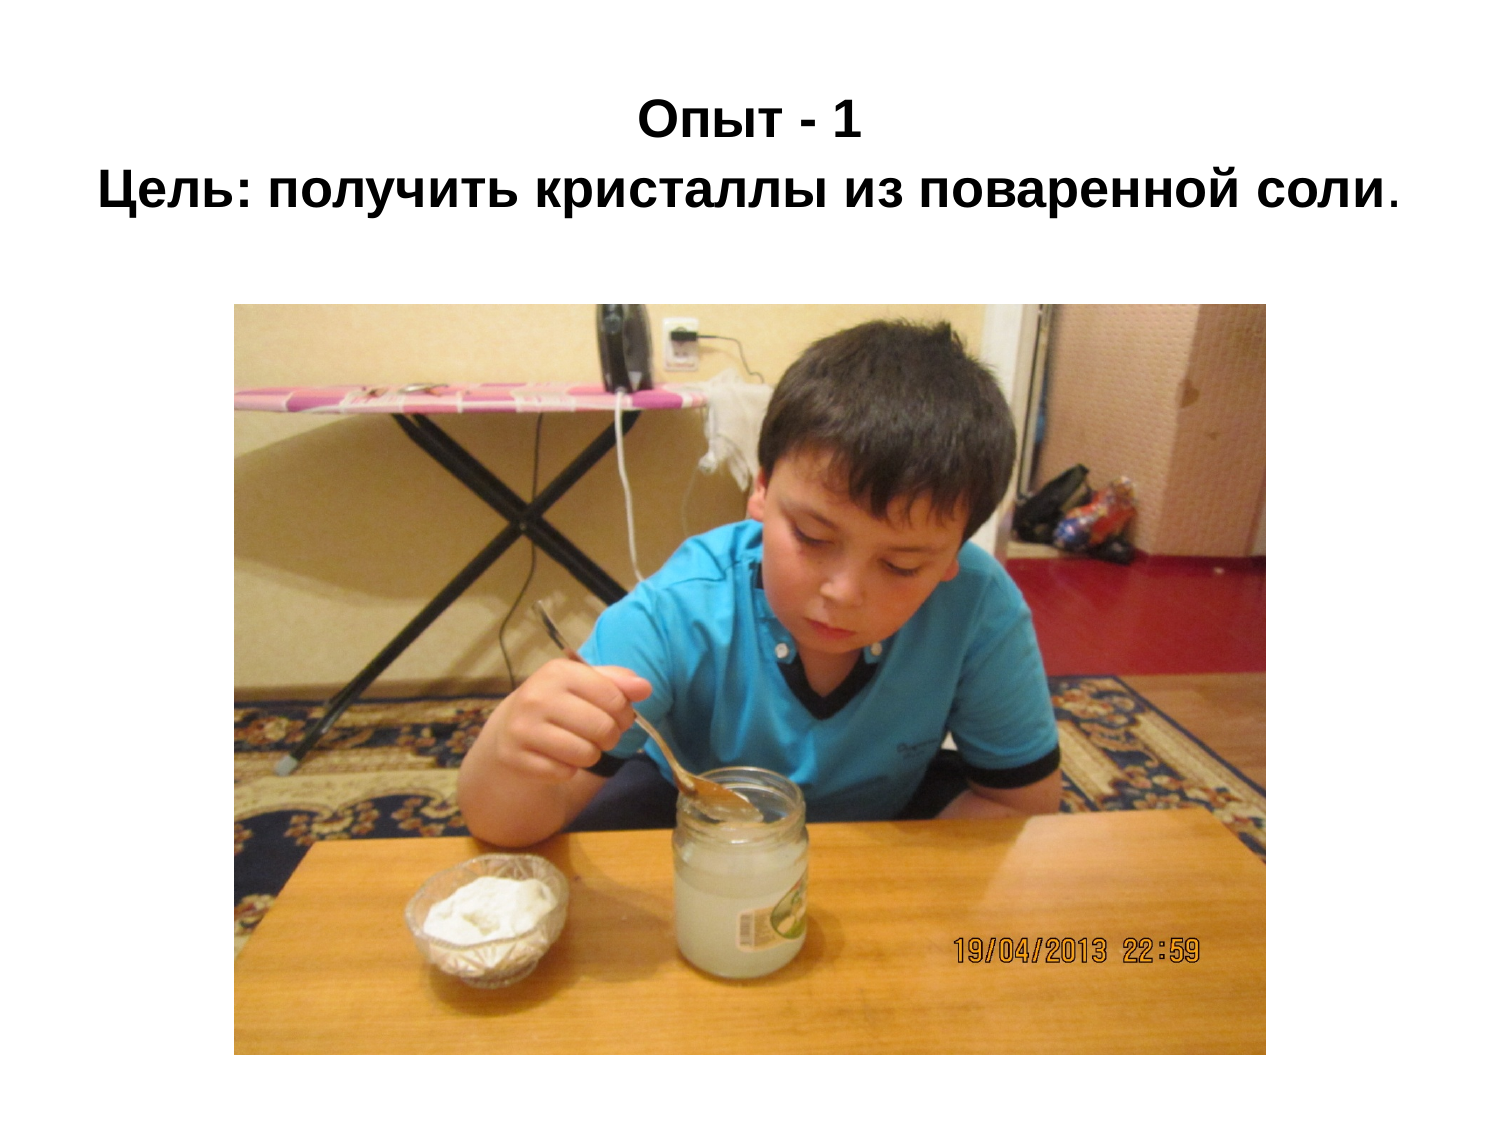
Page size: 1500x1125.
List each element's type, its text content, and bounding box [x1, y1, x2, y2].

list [234, 304, 1266, 1055]
title Опыт - 1 Цель: получить кристаллы из поваренной соли. [75, 70, 1425, 233]
